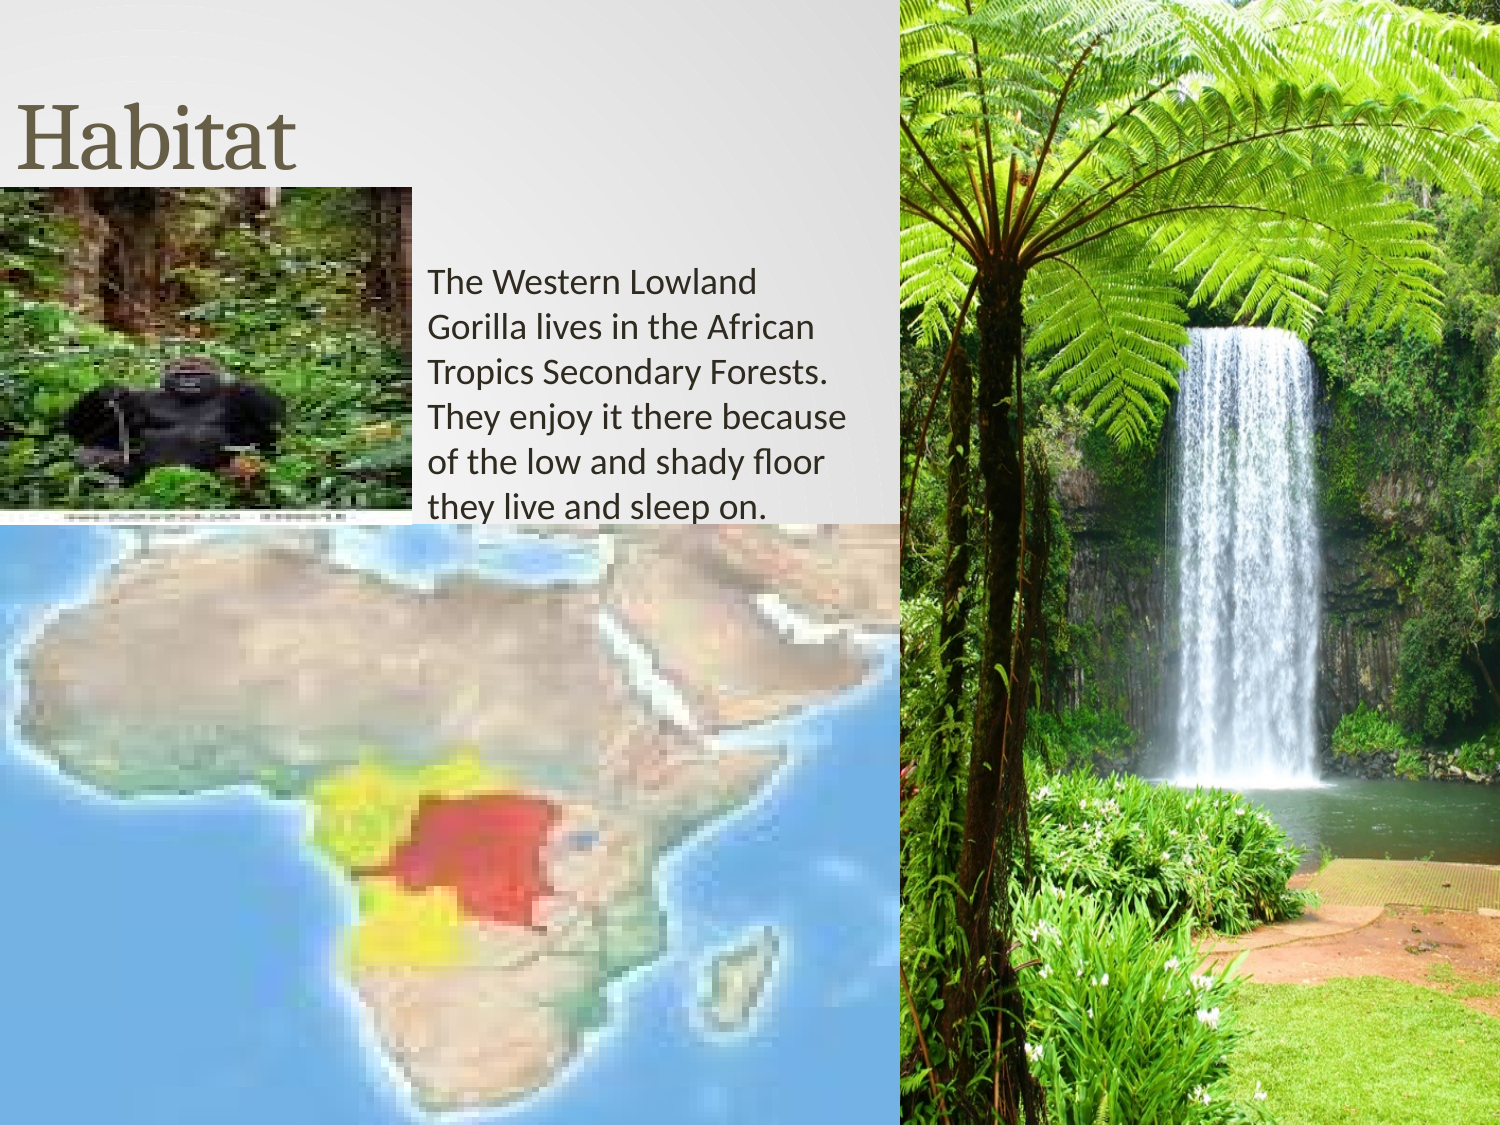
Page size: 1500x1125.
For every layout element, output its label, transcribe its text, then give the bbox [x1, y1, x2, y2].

title Habitat [0, 37, 896, 225]
text_box The Western Lowland Gorilla lives in the African Tropics Secondary Forests. They enjoy it there because of the low and shady floor they live and sleep on. [423, 249, 875, 517]
picture [0, 0, 1500, 1125]
